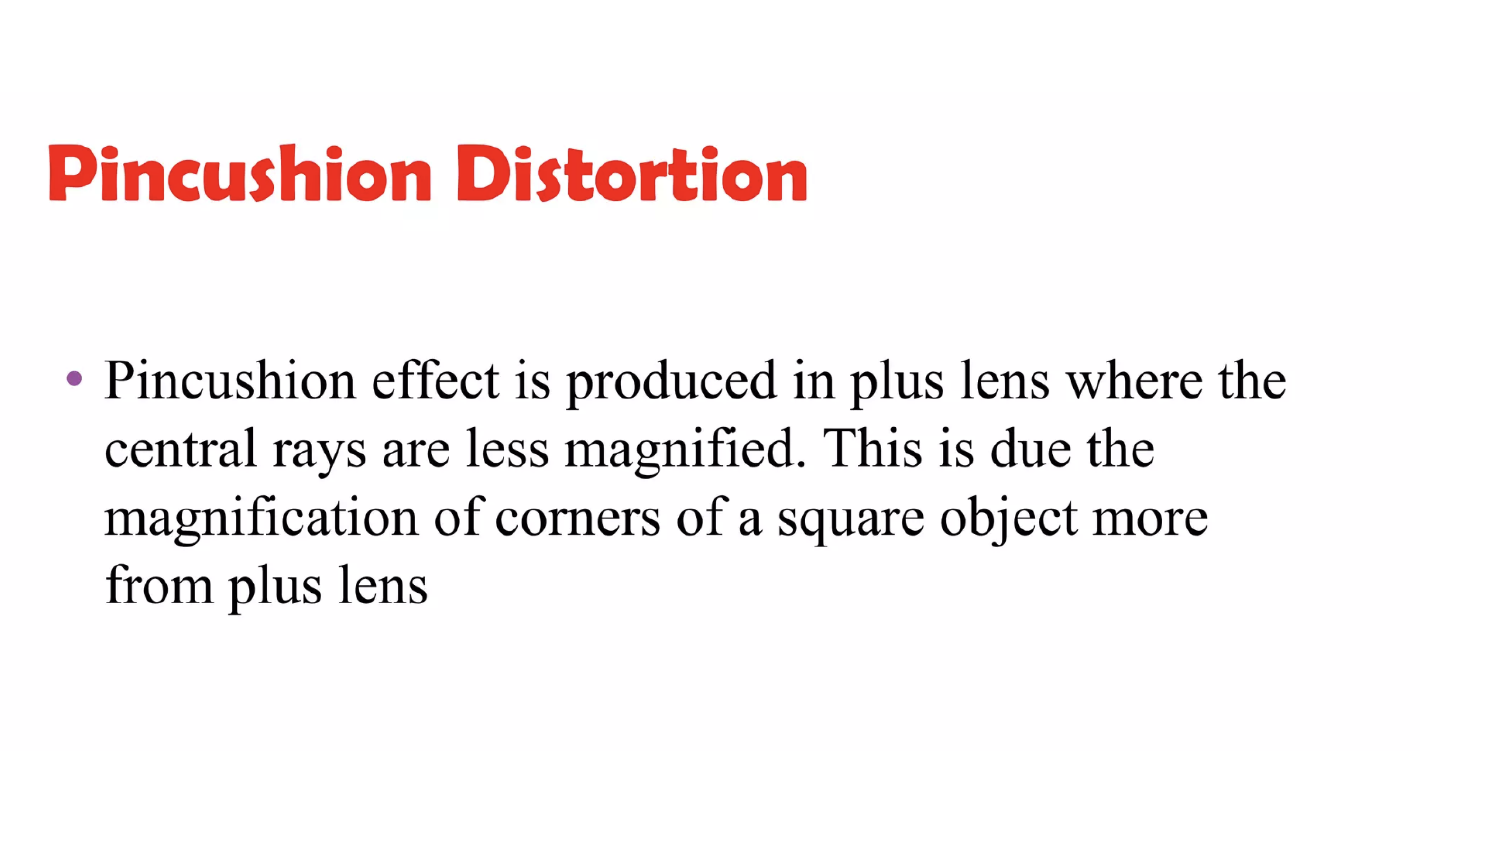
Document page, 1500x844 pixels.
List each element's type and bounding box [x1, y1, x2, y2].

picture [0, 92, 1500, 752]
